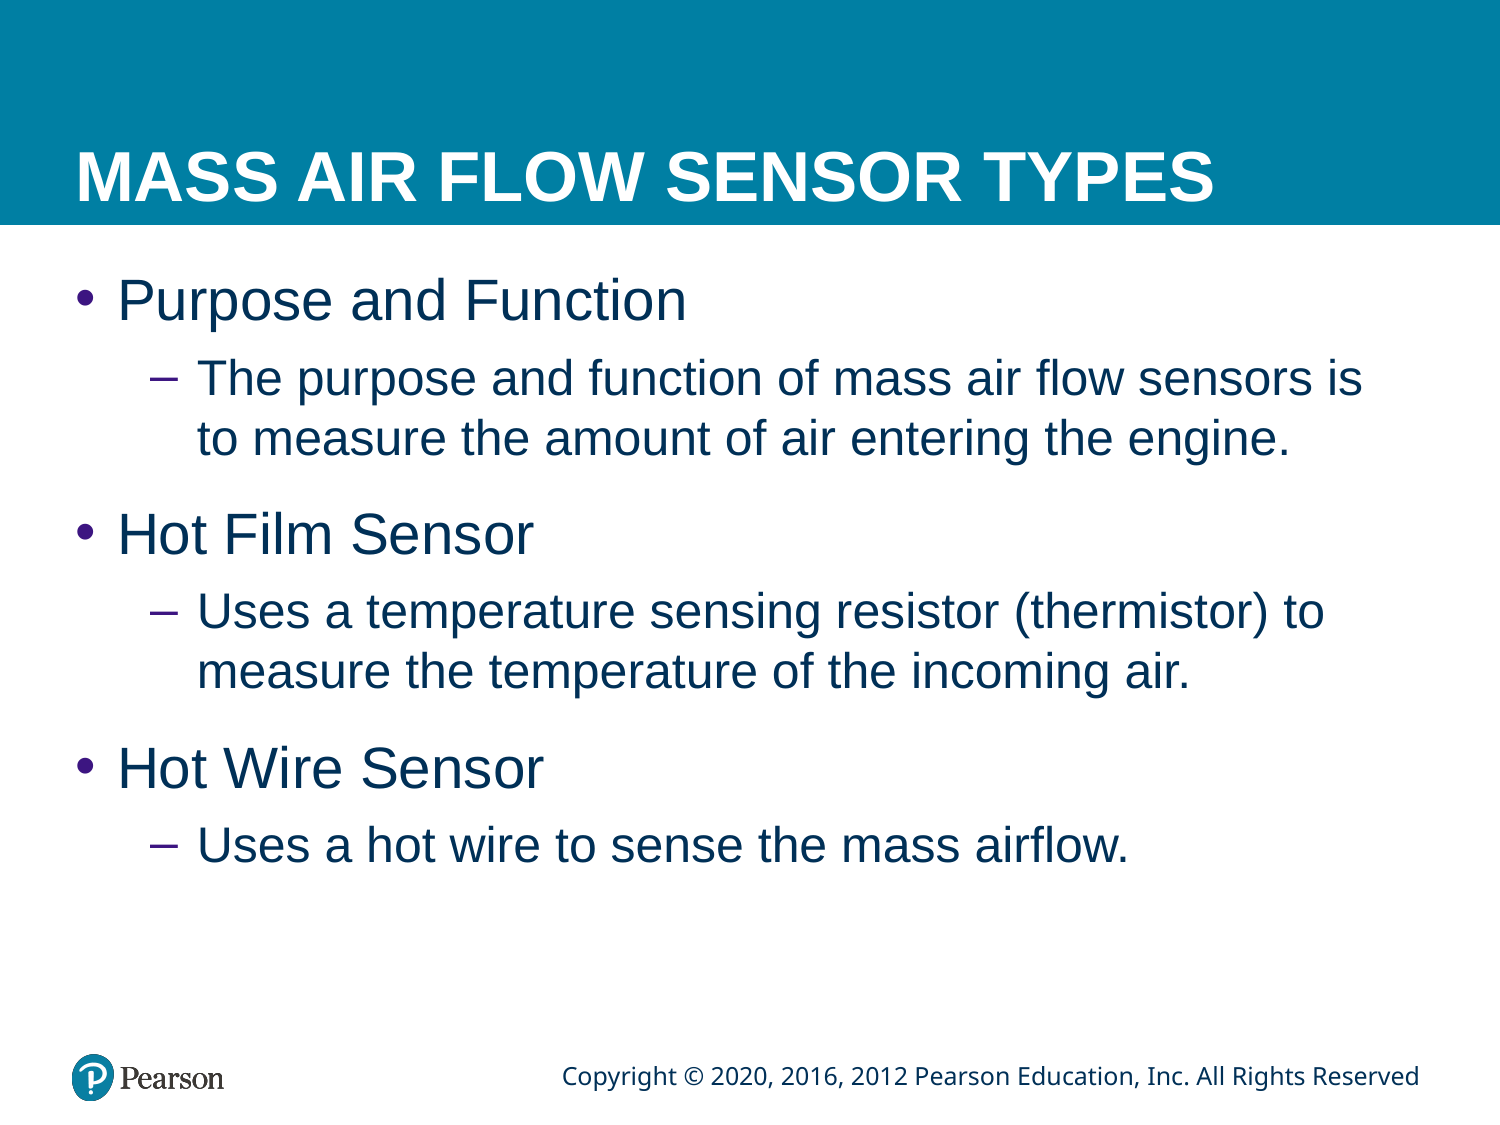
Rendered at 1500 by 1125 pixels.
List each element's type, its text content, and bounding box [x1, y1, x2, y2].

list Purpose and Function The purpose and function of mass air flow sensors is to measure the amount of air entering the engine. Hot Film Sensor Uses a temperature sensing resistor (thermistor) to measure the temperature of the incoming air. Hot Wire Sensor Uses a hot wire to sense the mass airflow. [75, 262, 1400, 1005]
picture [72, 1088, 83, 1101]
title MASS AIR FLOW SENSOR TYPES [75, 35, 1425, 216]
picture [80, 1063, 106, 1088]
picture [72, 1054, 87, 1070]
picture [98, 1054, 224, 1101]
